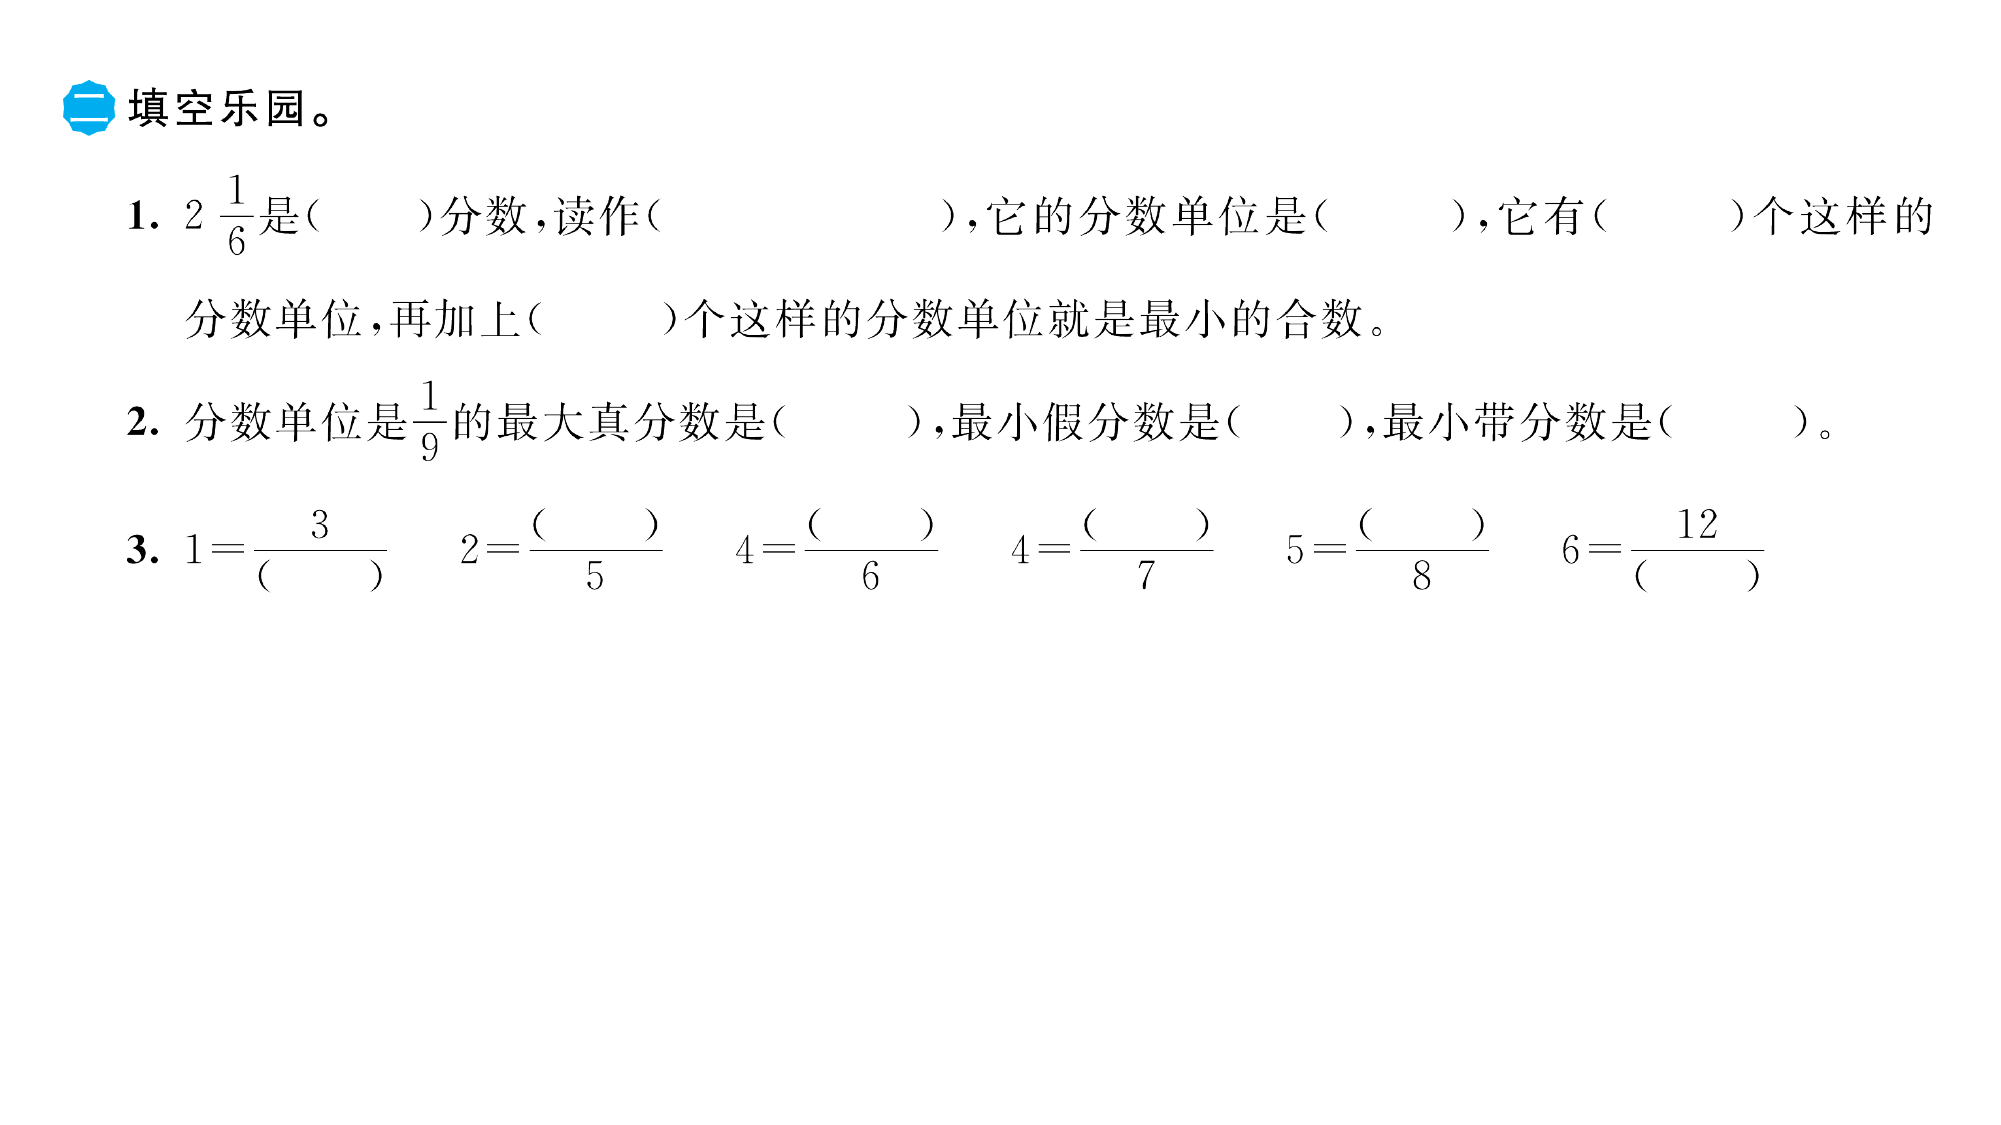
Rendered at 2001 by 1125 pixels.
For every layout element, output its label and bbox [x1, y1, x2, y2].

picture [58, 58, 1949, 598]
